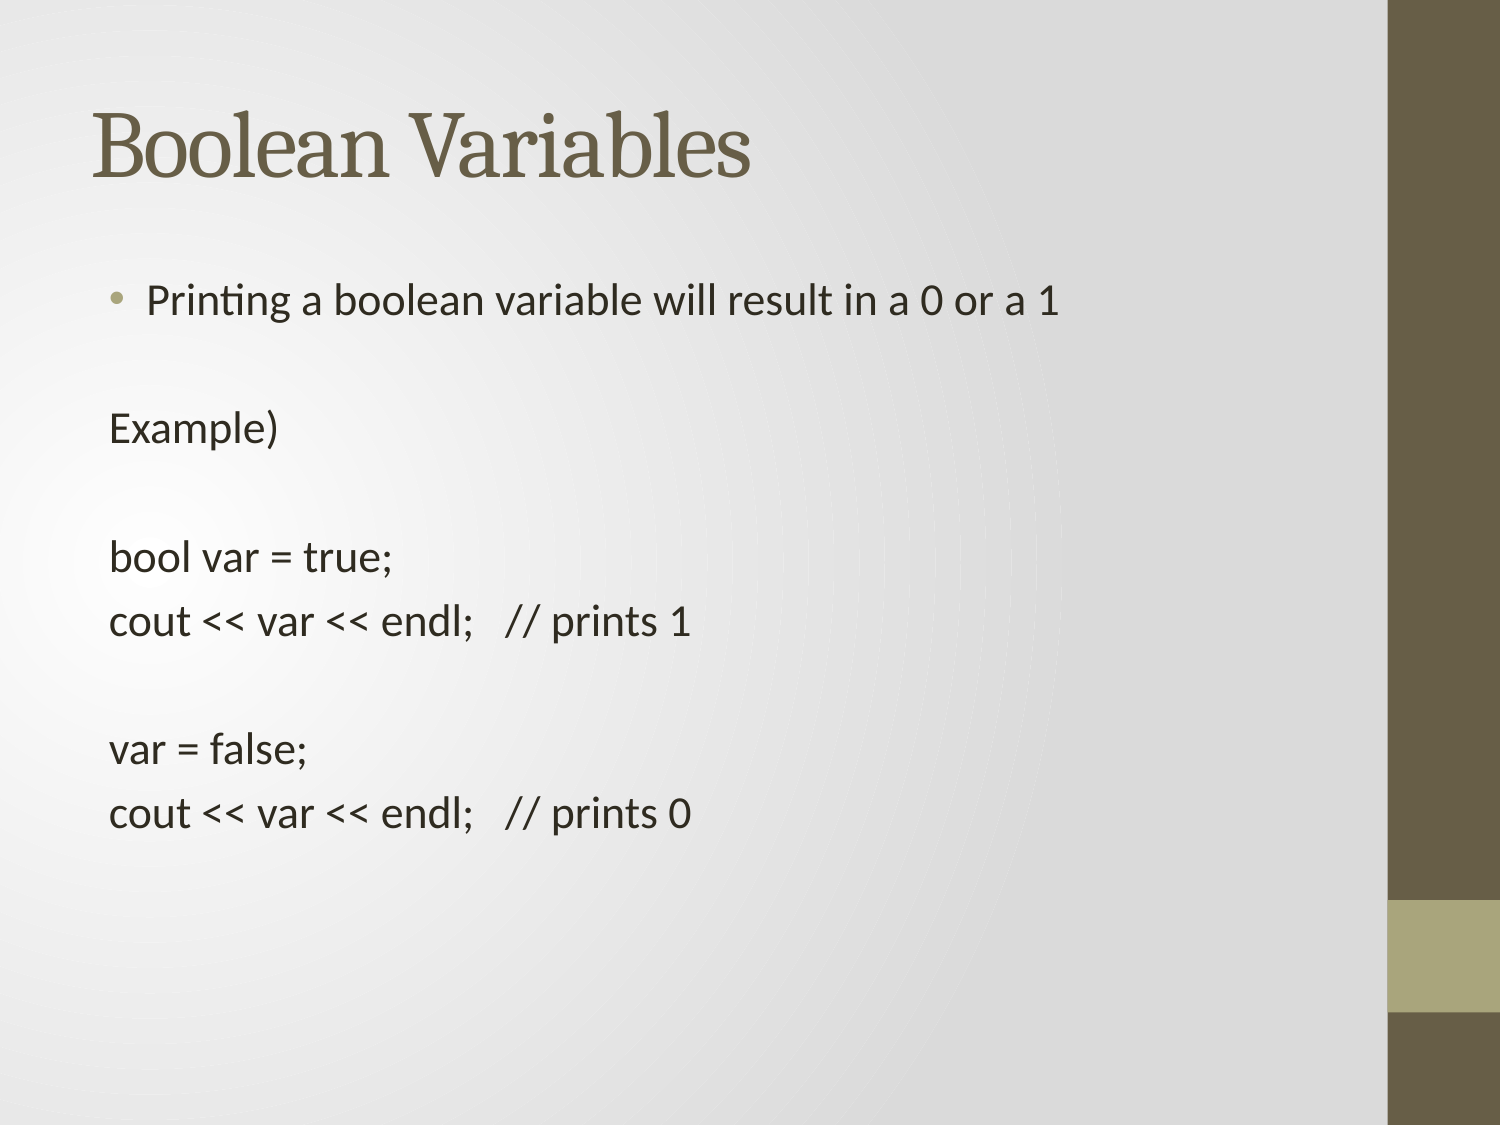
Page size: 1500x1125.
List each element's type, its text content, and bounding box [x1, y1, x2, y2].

title Boolean Variables [75, 45, 1325, 233]
list Printing a boolean variable will result in a 0 or a 1 Example) bool var = true; cout << var << endl; // prints 1 var = false; cout << var << endl; // prints 0 [75, 262, 1325, 1050]
